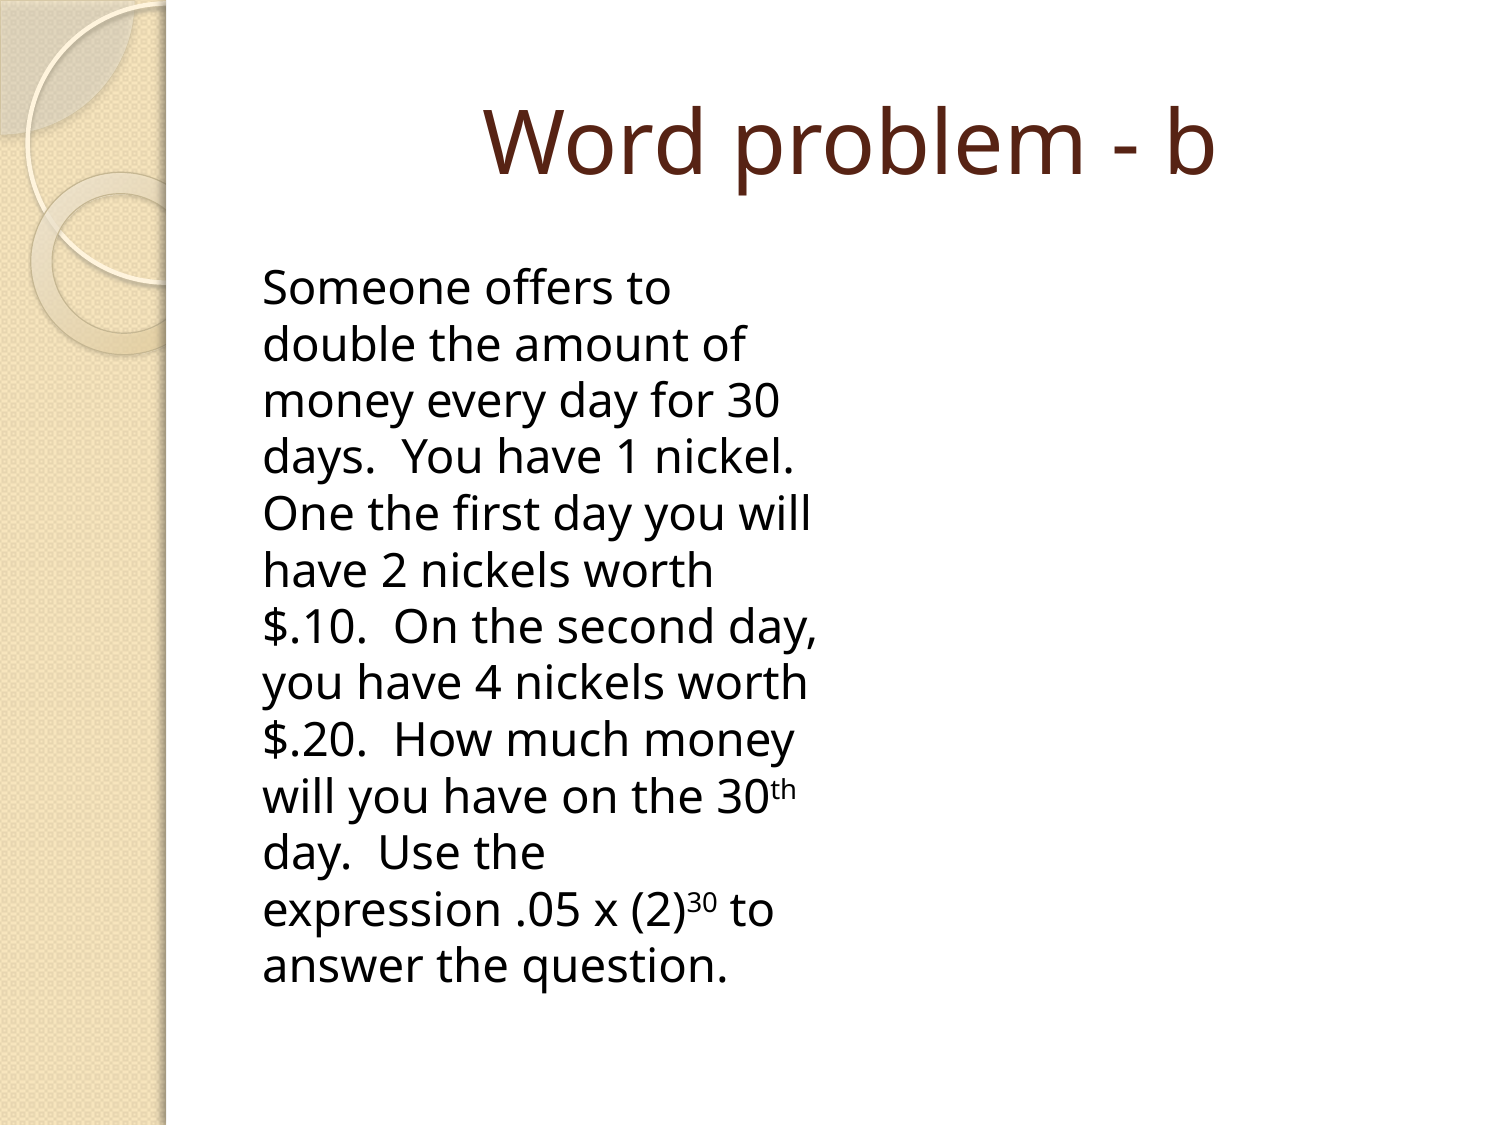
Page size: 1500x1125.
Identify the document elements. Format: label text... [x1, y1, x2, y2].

list Someone offers to double the amount of money every day for 30 days. You have 1 nickel. One the first day you will have 2 nickels worth $.10. On the second day, you have 4 nickels worth $.20. How much money will you have on the 30th day. Use the expression .05 x (2)30 to answer the question. [235, 249, 836, 1015]
title Word problem - b [235, 45, 1466, 233]
